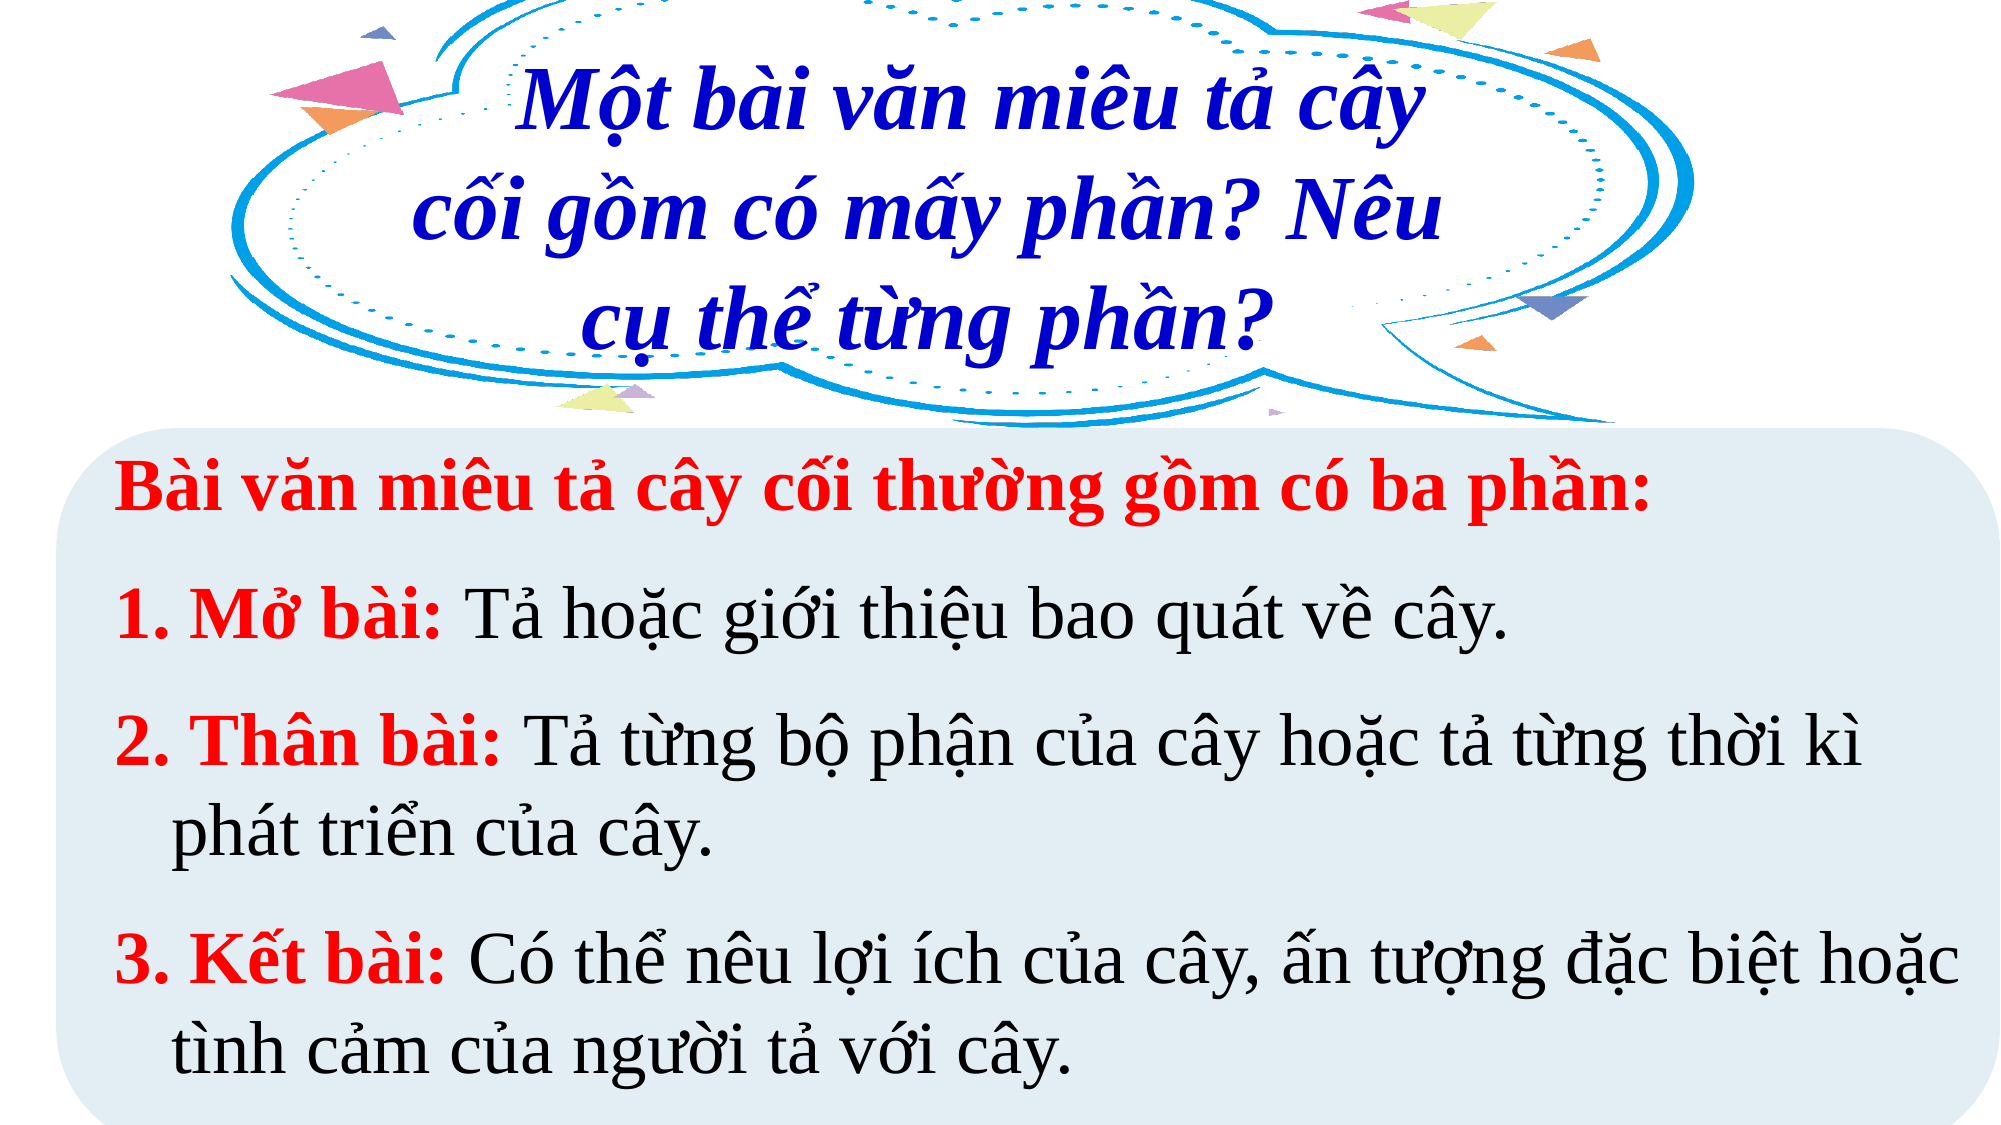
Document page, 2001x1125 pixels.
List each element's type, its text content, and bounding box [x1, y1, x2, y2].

picture [155, 0, 1737, 505]
text_box [55, 455, 1981, 1125]
text_box Bài văn miêu tả cây cối thường gồm có ba phần: Mở bài: Tả hoặc giới thiệu bao quát về cây. Thân bài: Tả từng bộ phận của cây hoặc tả từng thời kì phát triển của cây. Kết bài: Có thể nêu lợi ích của cây, ấn tượng đặc biệt hoặc tình cảm của người tả với cây. [99, 428, 2000, 1096]
